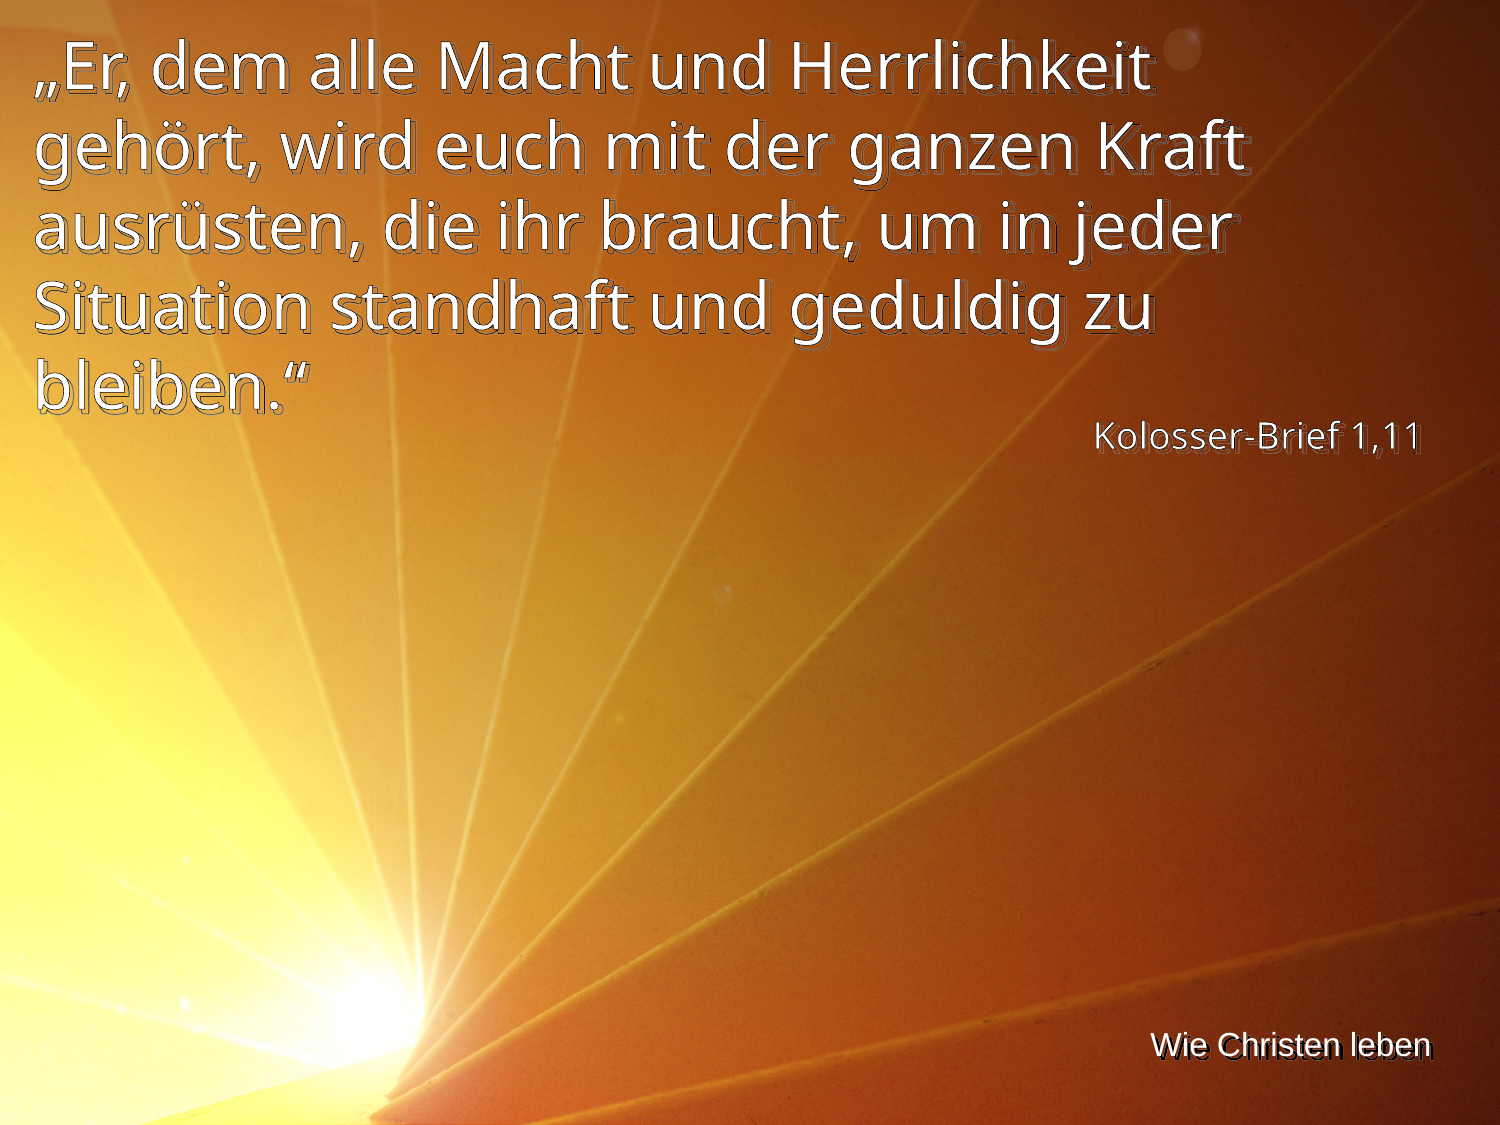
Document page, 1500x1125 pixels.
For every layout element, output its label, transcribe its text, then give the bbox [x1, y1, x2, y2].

text_box „Er, dem alle Macht und Herrlichkeit gehört, wird euch mit der ganzen Kraft ausrüsten, die ihr braucht, um in jeder Situation standhaft und geduldig zu bleiben.“ [17, 15, 1294, 430]
text_box Kolosser-Brief 1,11 [257, 404, 1439, 464]
subtitle Wie Christen leben [820, 1023, 1447, 1071]
picture [0, 0, 1500, 1125]
